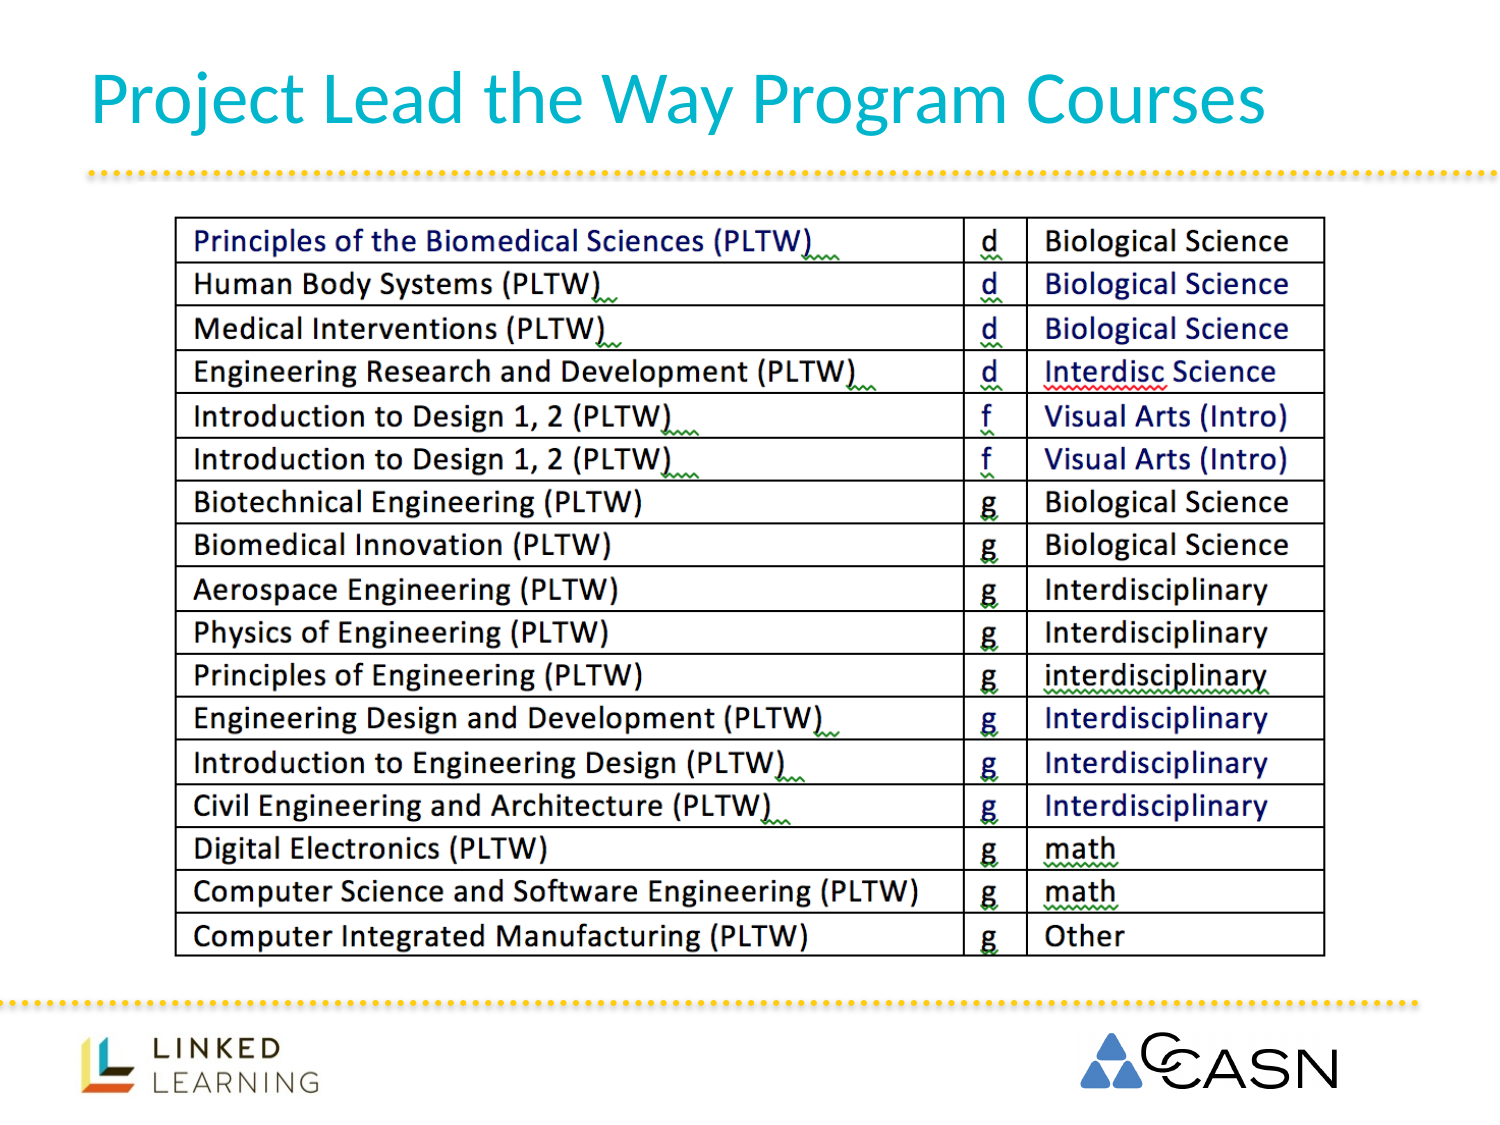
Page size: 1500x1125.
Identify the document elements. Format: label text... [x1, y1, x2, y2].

title Project Lead the Way Program Courses [75, 0, 1425, 146]
picture [75, 1031, 324, 1103]
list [74, 181, 1426, 981]
picture [1076, 1026, 1344, 1094]
